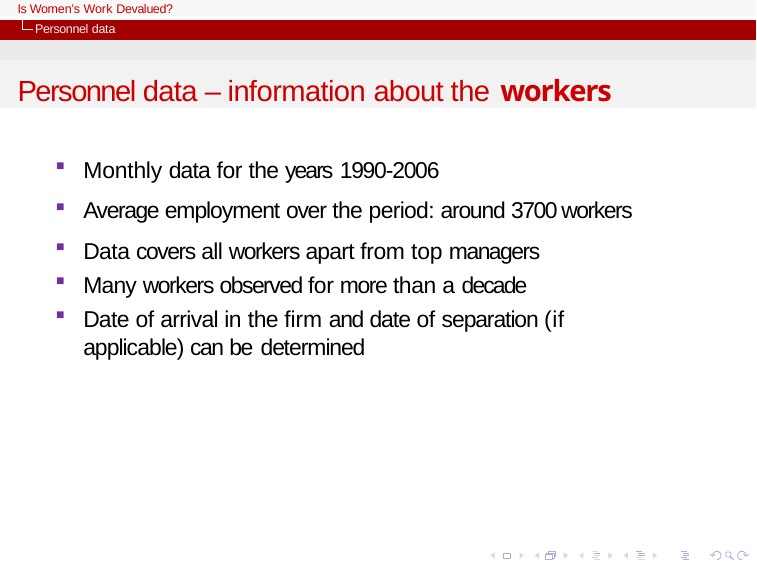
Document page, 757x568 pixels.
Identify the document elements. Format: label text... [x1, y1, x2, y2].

text_box Monthly data for the years 1990-2006 Average employment over the period: around 3700 workers Data covers all workers apart from top managers Many workers observed for more than a decade Date of arrival in the firm and date of separation (if applicable) can be determined [53, 146, 704, 360]
text_box Personnel data [33, 19, 119, 37]
text_box Is Women’s Work Devalued? [0, 0, 756, 17]
text_box Personnel data – information about the workers [0, 60, 756, 108]
text_box [0, 20, 756, 40]
text_box [0, 40, 756, 60]
